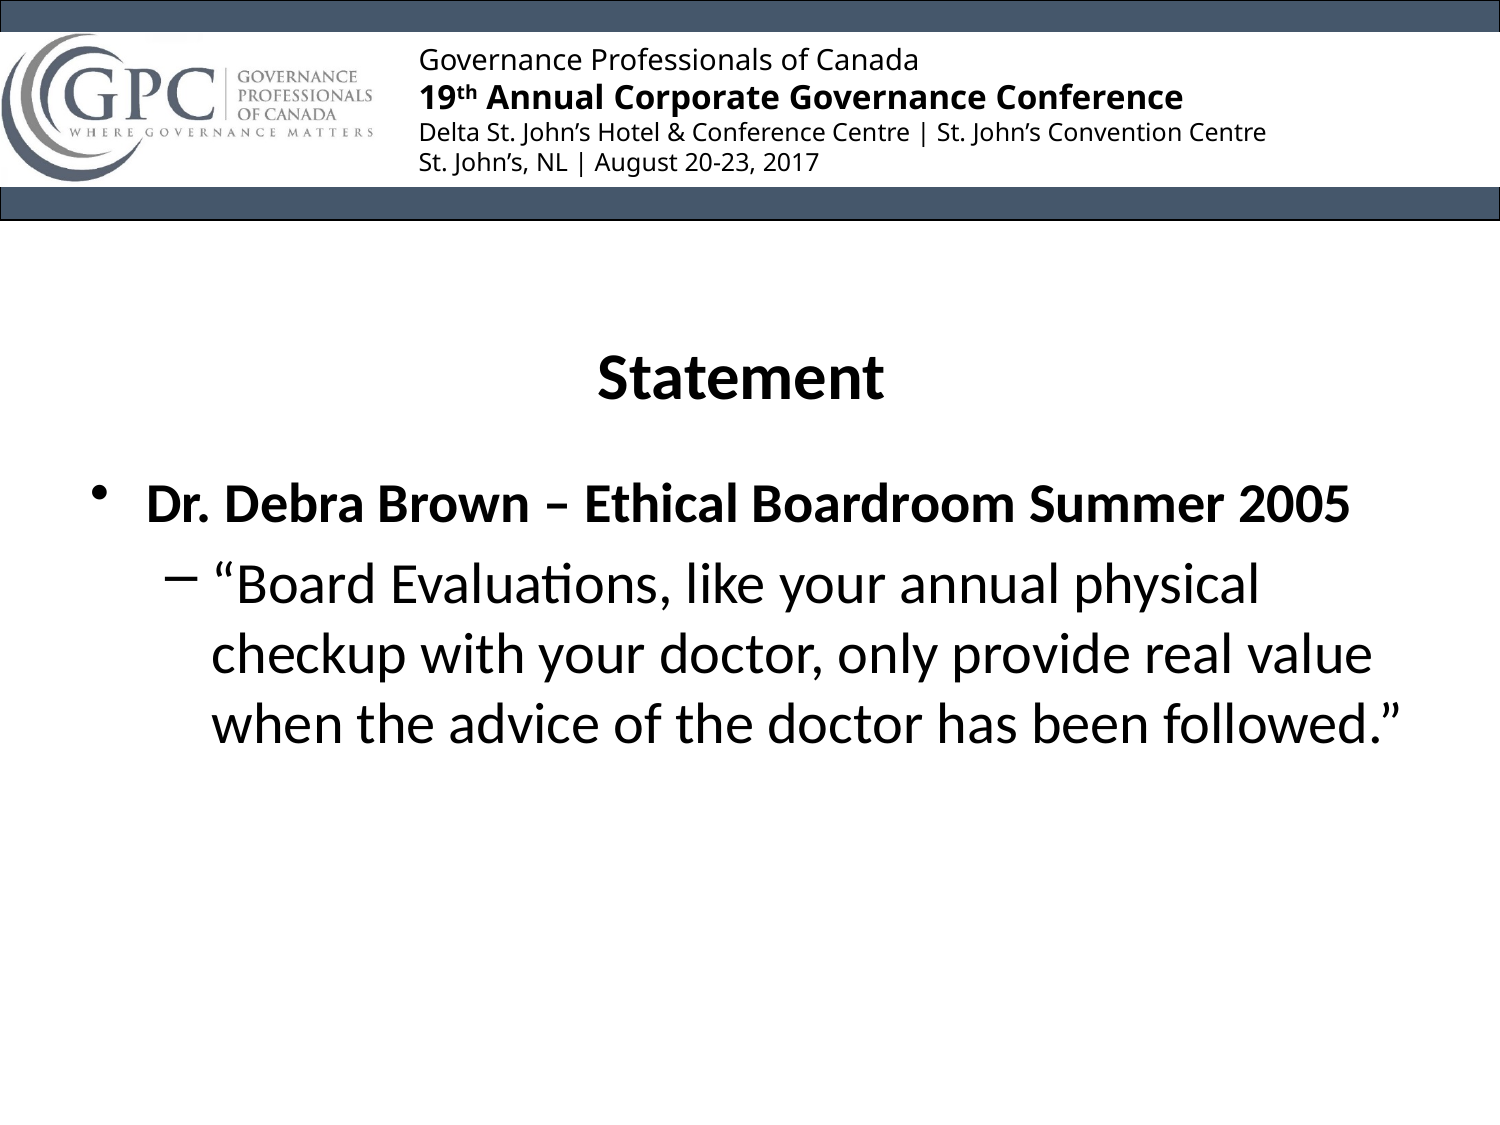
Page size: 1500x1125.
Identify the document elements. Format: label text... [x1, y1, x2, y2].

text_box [0, 0, 1500, 221]
title Statement [77, 268, 1428, 457]
list Dr. Debra Brown – Ethical Boardroom Summer 2005 “Board Evaluations, like your annual physical checkup with your doctor, only provide real value when the advice of the doctor has been followed.” [74, 455, 1426, 1006]
